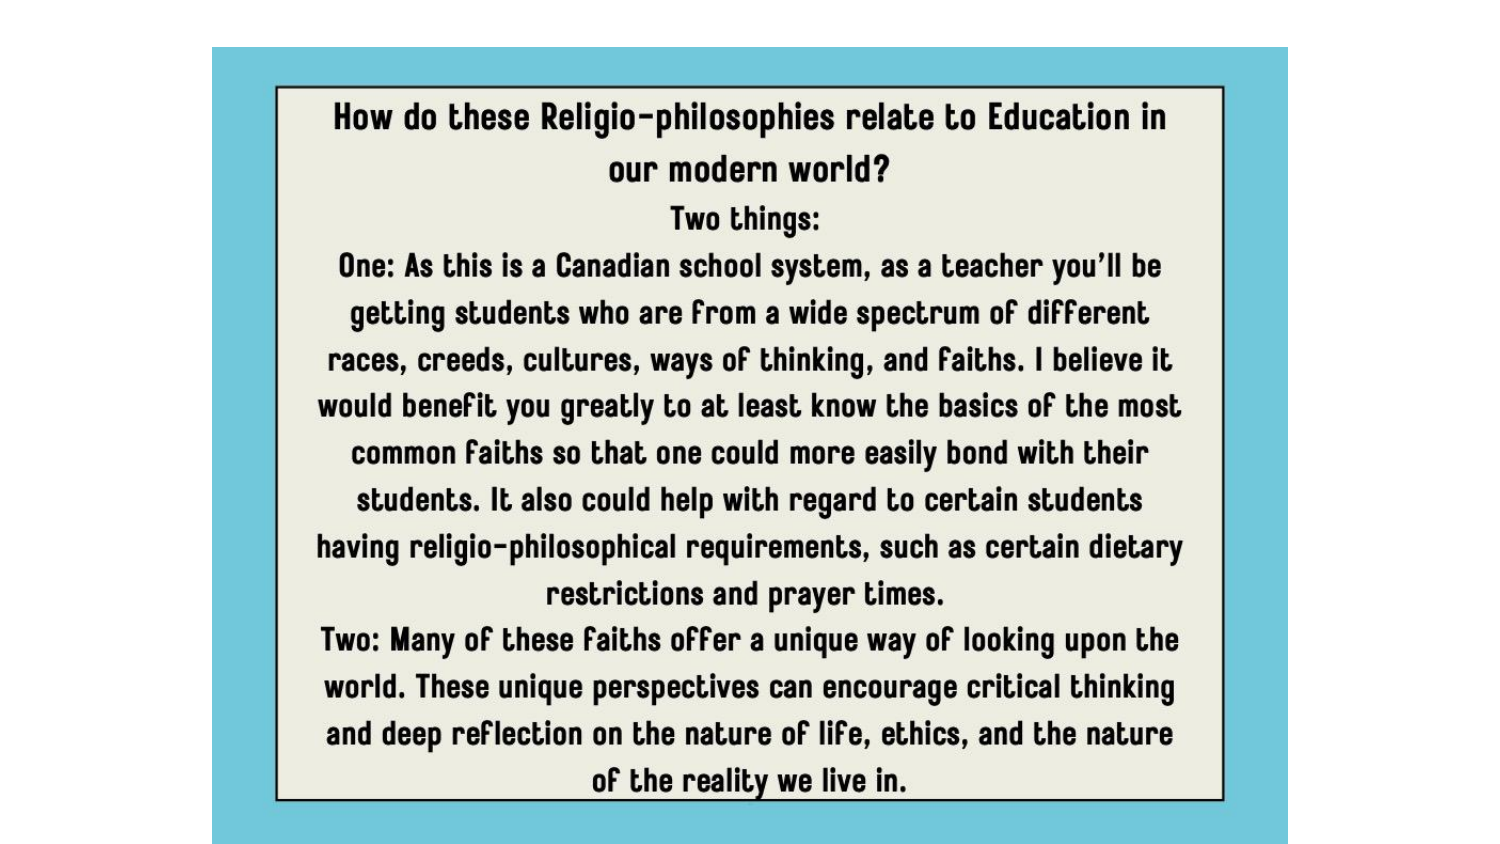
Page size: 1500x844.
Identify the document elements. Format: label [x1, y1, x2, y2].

picture [212, 47, 1288, 844]
